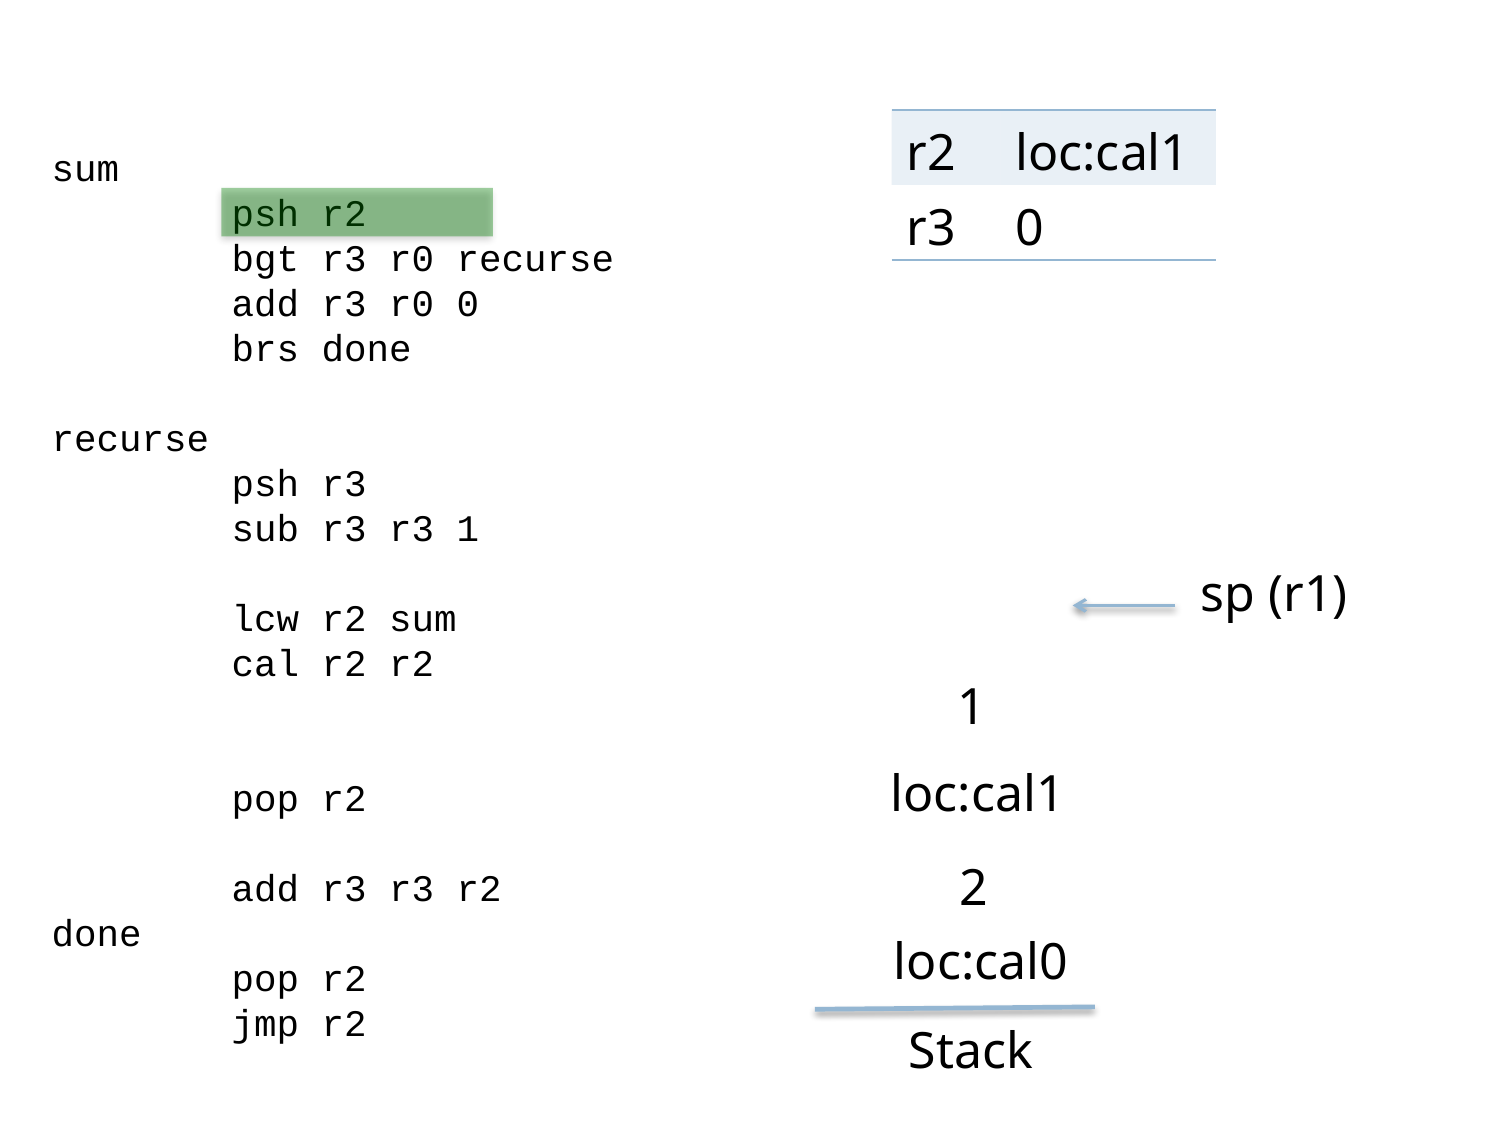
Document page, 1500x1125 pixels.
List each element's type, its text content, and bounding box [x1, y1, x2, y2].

text_box sum psh r2 bgt r3 r0 recurse add r3 r0 0 brs done recurse psh r3 sub r3 r3 1 lcw r2 sum cal r2 r2 pop r2 add r3 r3 r2 done pop r2 jmp r2 [36, 136, 737, 1097]
table_header r2 [892, 111, 1001, 185]
table_cell r3 [892, 185, 1001, 259]
text_box loc:cal0 [879, 922, 1083, 998]
text_box 1 [942, 667, 1001, 742]
text_box Stack [893, 1020, 1048, 1087]
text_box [1072, 553, 1355, 631]
table_cell 0 [1001, 185, 1216, 259]
text_box loc:cal1 [875, 753, 1080, 829]
text_box [221, 187, 494, 237]
text_box 2 [944, 848, 1057, 923]
table_header loc:cal1 [1001, 111, 1216, 185]
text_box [814, 1006, 1096, 1010]
